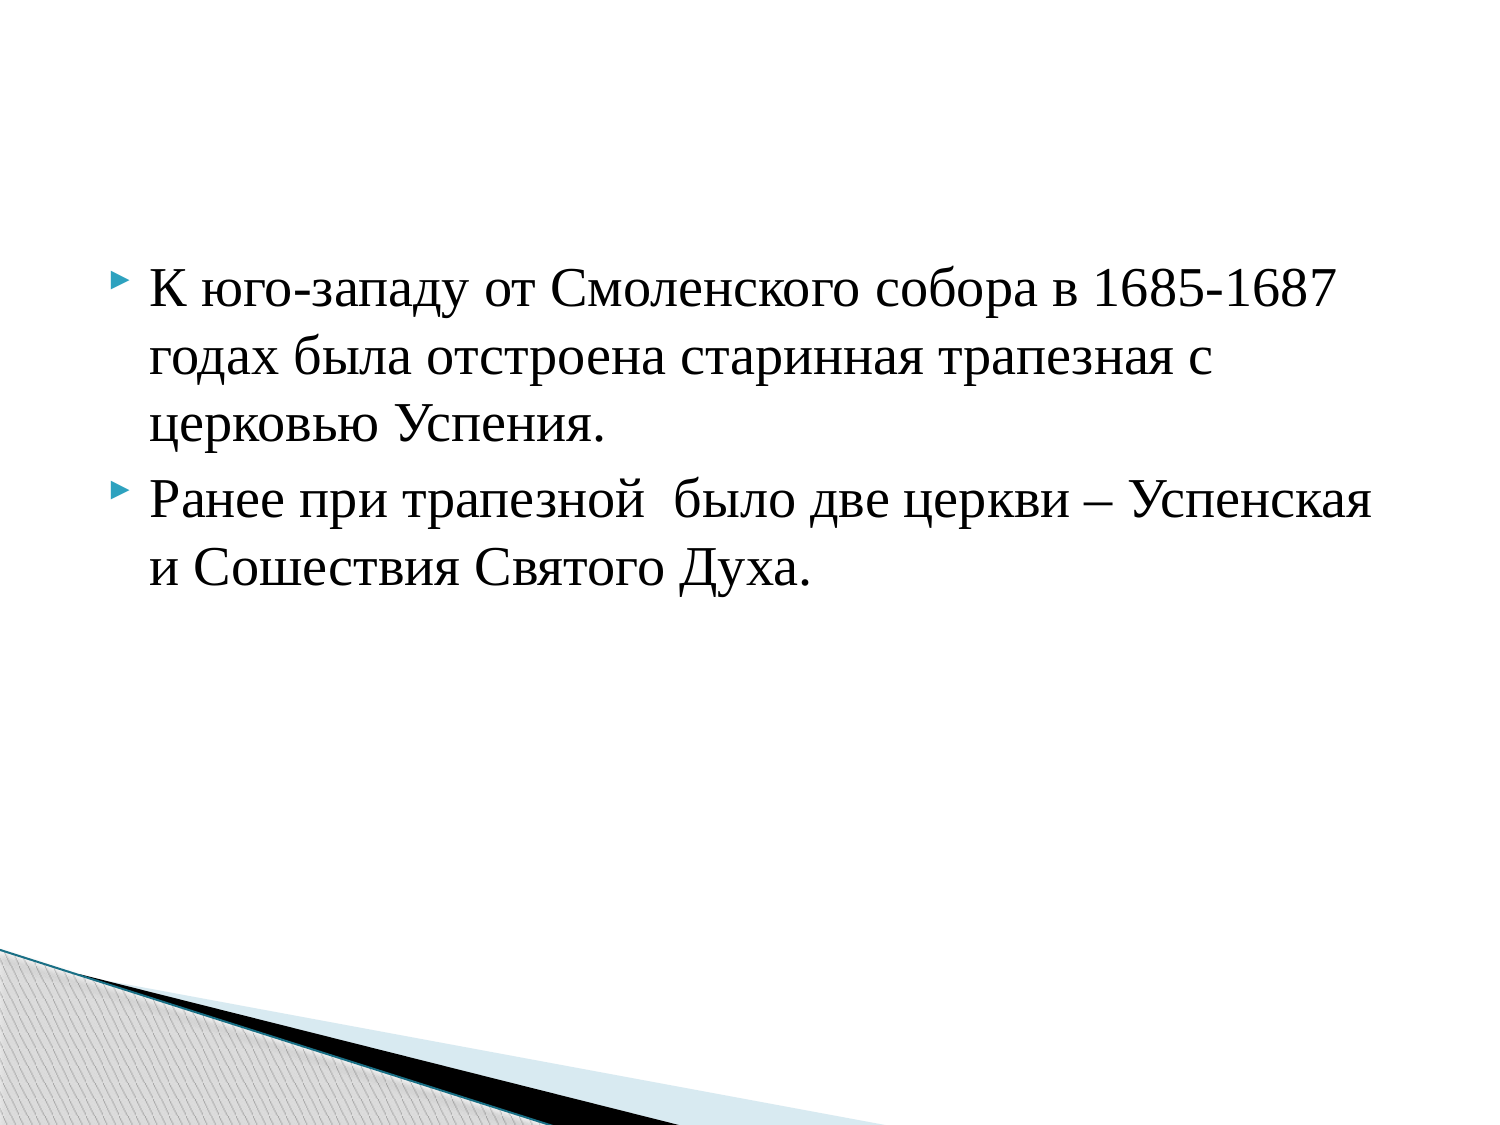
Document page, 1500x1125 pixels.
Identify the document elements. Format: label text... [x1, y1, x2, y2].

list К юго-западу от Смоленского собора в 1685-1687 годах была отстроена старинная трапезная с церковью Успения. Ранее при трапезной было две церкви – Успенская и Сошествия Святого Духа. [75, 243, 1425, 986]
